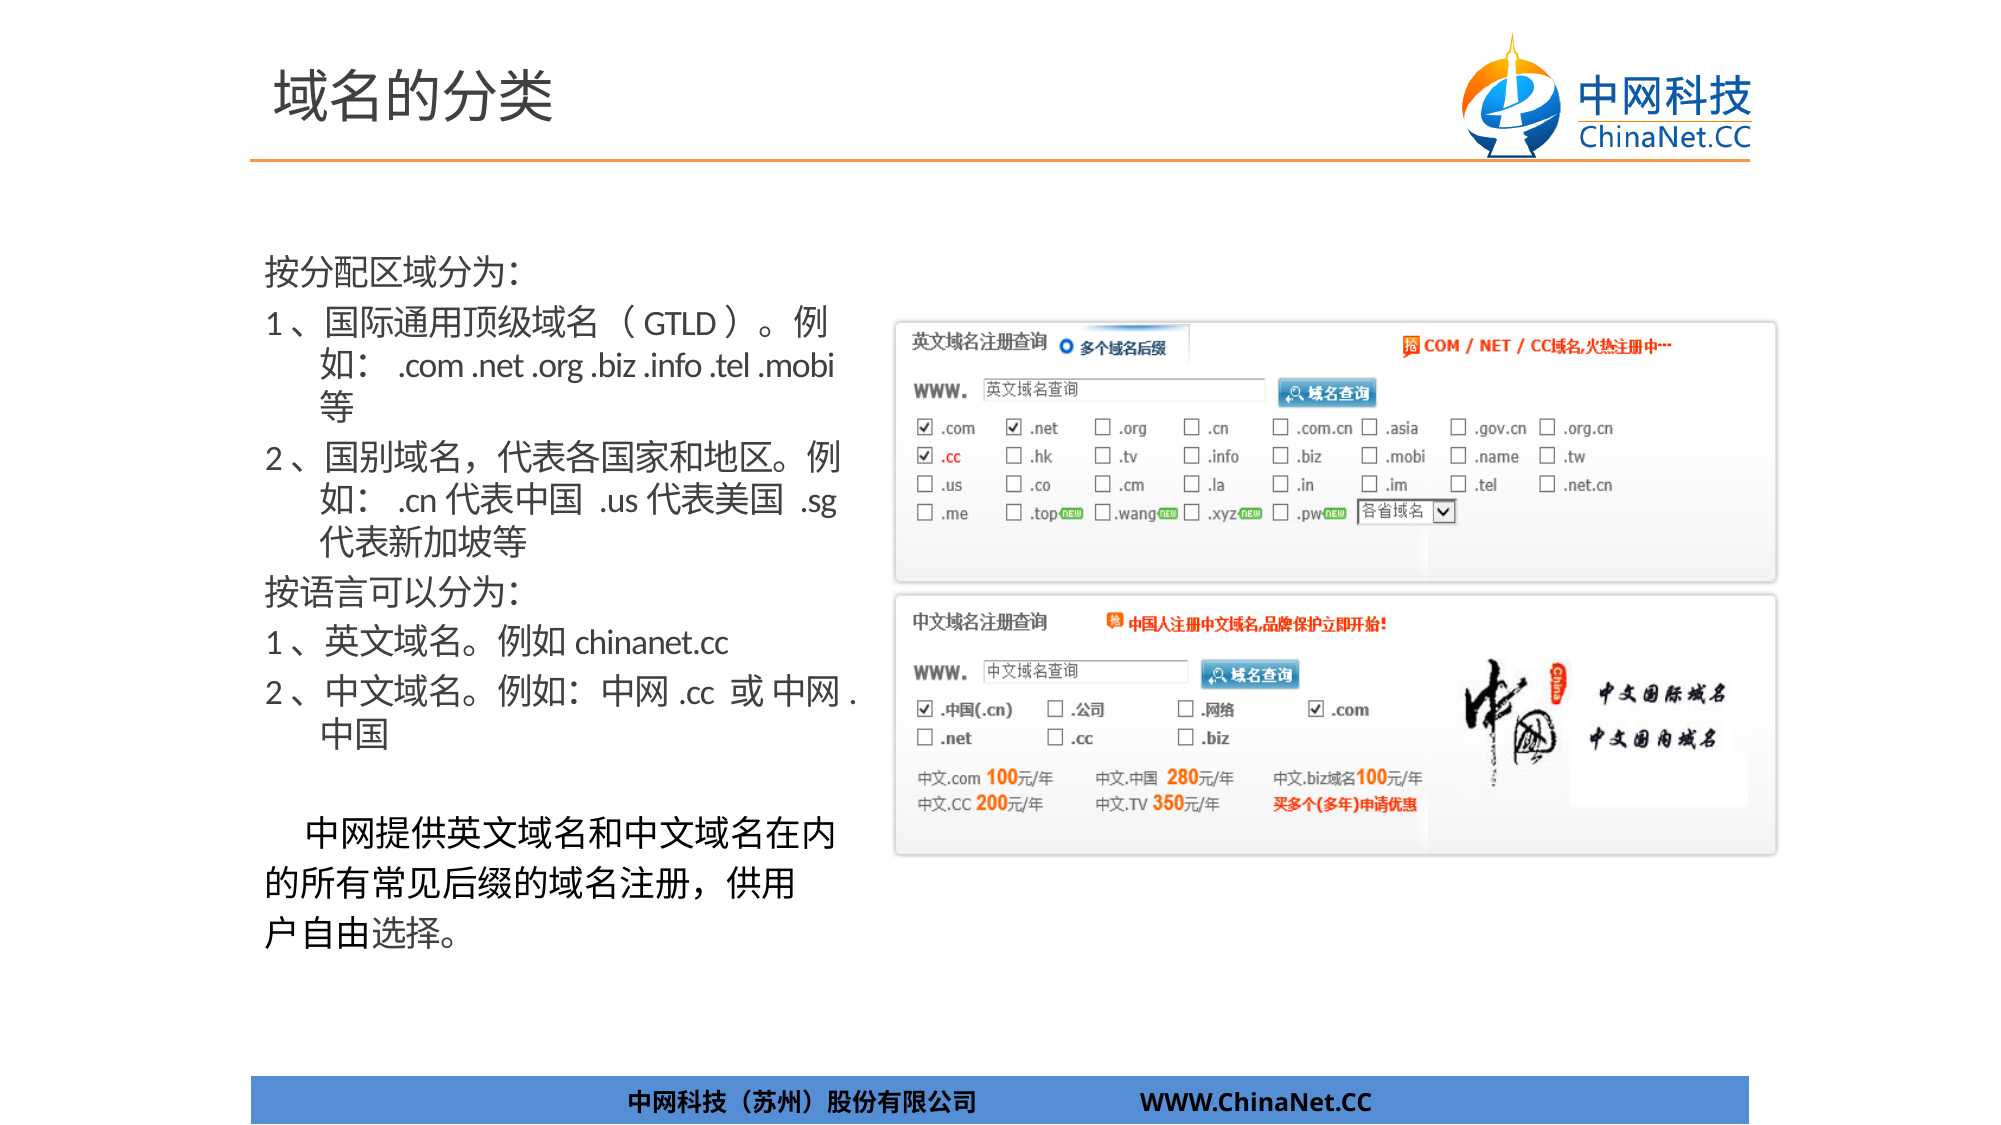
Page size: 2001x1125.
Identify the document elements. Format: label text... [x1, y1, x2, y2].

table_header 中网科技（苏州）股份有限公司 WWW.ChinaNet.CC [251, 1076, 1749, 1124]
title 域名的分类 [249, 45, 578, 144]
list 按分配区域分为： 1、国际通用顶级域名（GTLD）。例如：.com .net .org .biz .info .tel .mobi等 2、国别域名，代表各国家和地区。例如：.cn代表中国 .us代表美国 .sg代表新加坡等 按语言可以分为： 1、英文域名。例如chinanet.cc 2、中文域名。例如：中网.cc 或 中网.中国 中网提供英文域名和中文域名在内 的所有常见后缀的域名注册，供用 户自由选择。 [249, 242, 891, 963]
picture [1407, 29, 1802, 162]
picture [889, 313, 1785, 858]
